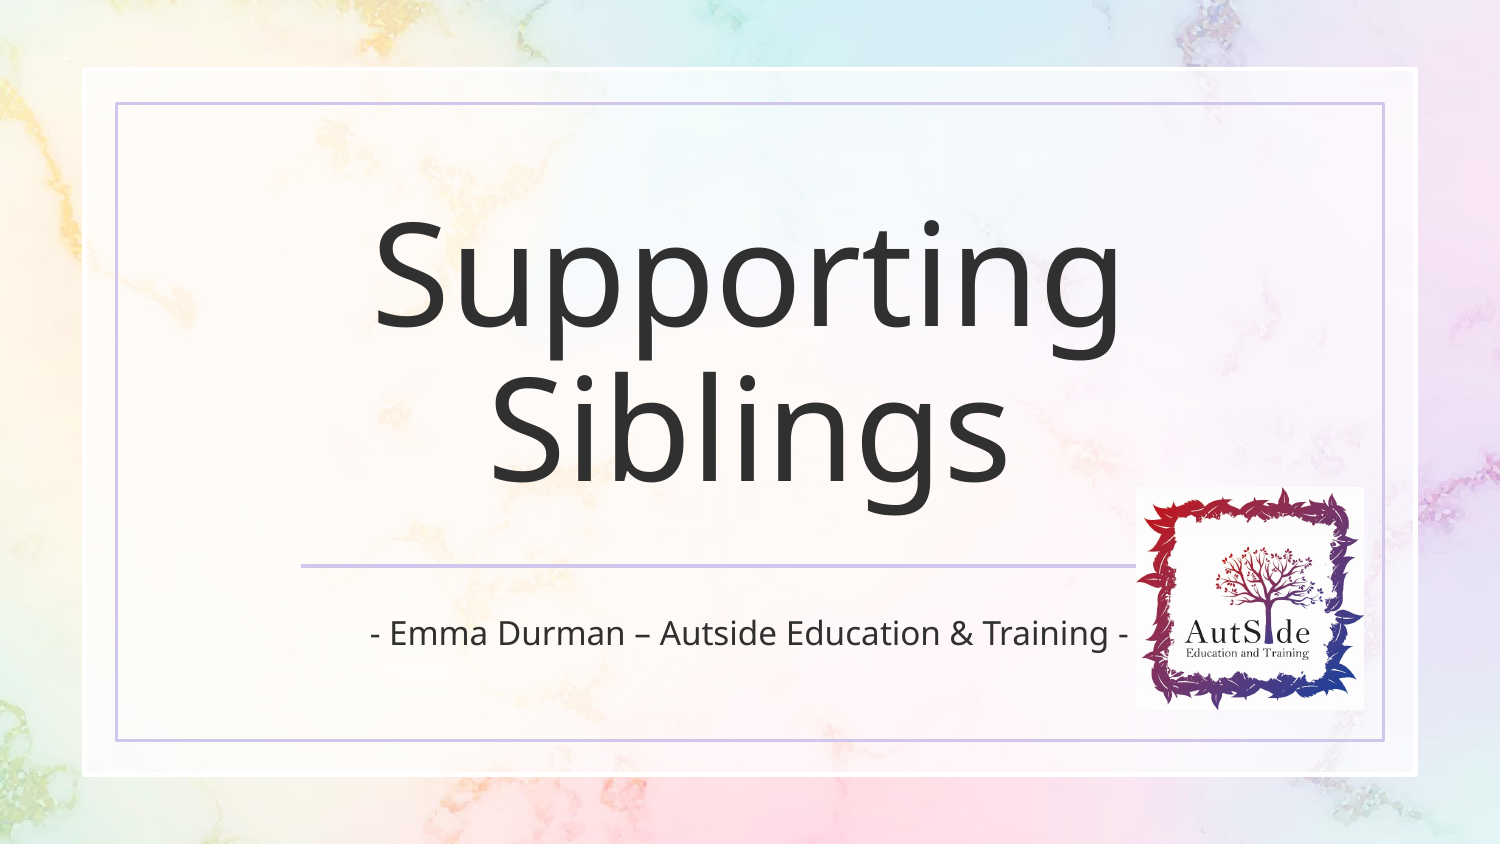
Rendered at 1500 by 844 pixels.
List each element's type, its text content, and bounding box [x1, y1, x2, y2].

text_box [61, 56, 70, 61]
title Supporting Siblings [249, 181, 1250, 528]
subtitle - Emma Durman – Autside Education & Training - [249, 597, 1131, 663]
picture [0, 0, 1500, 844]
